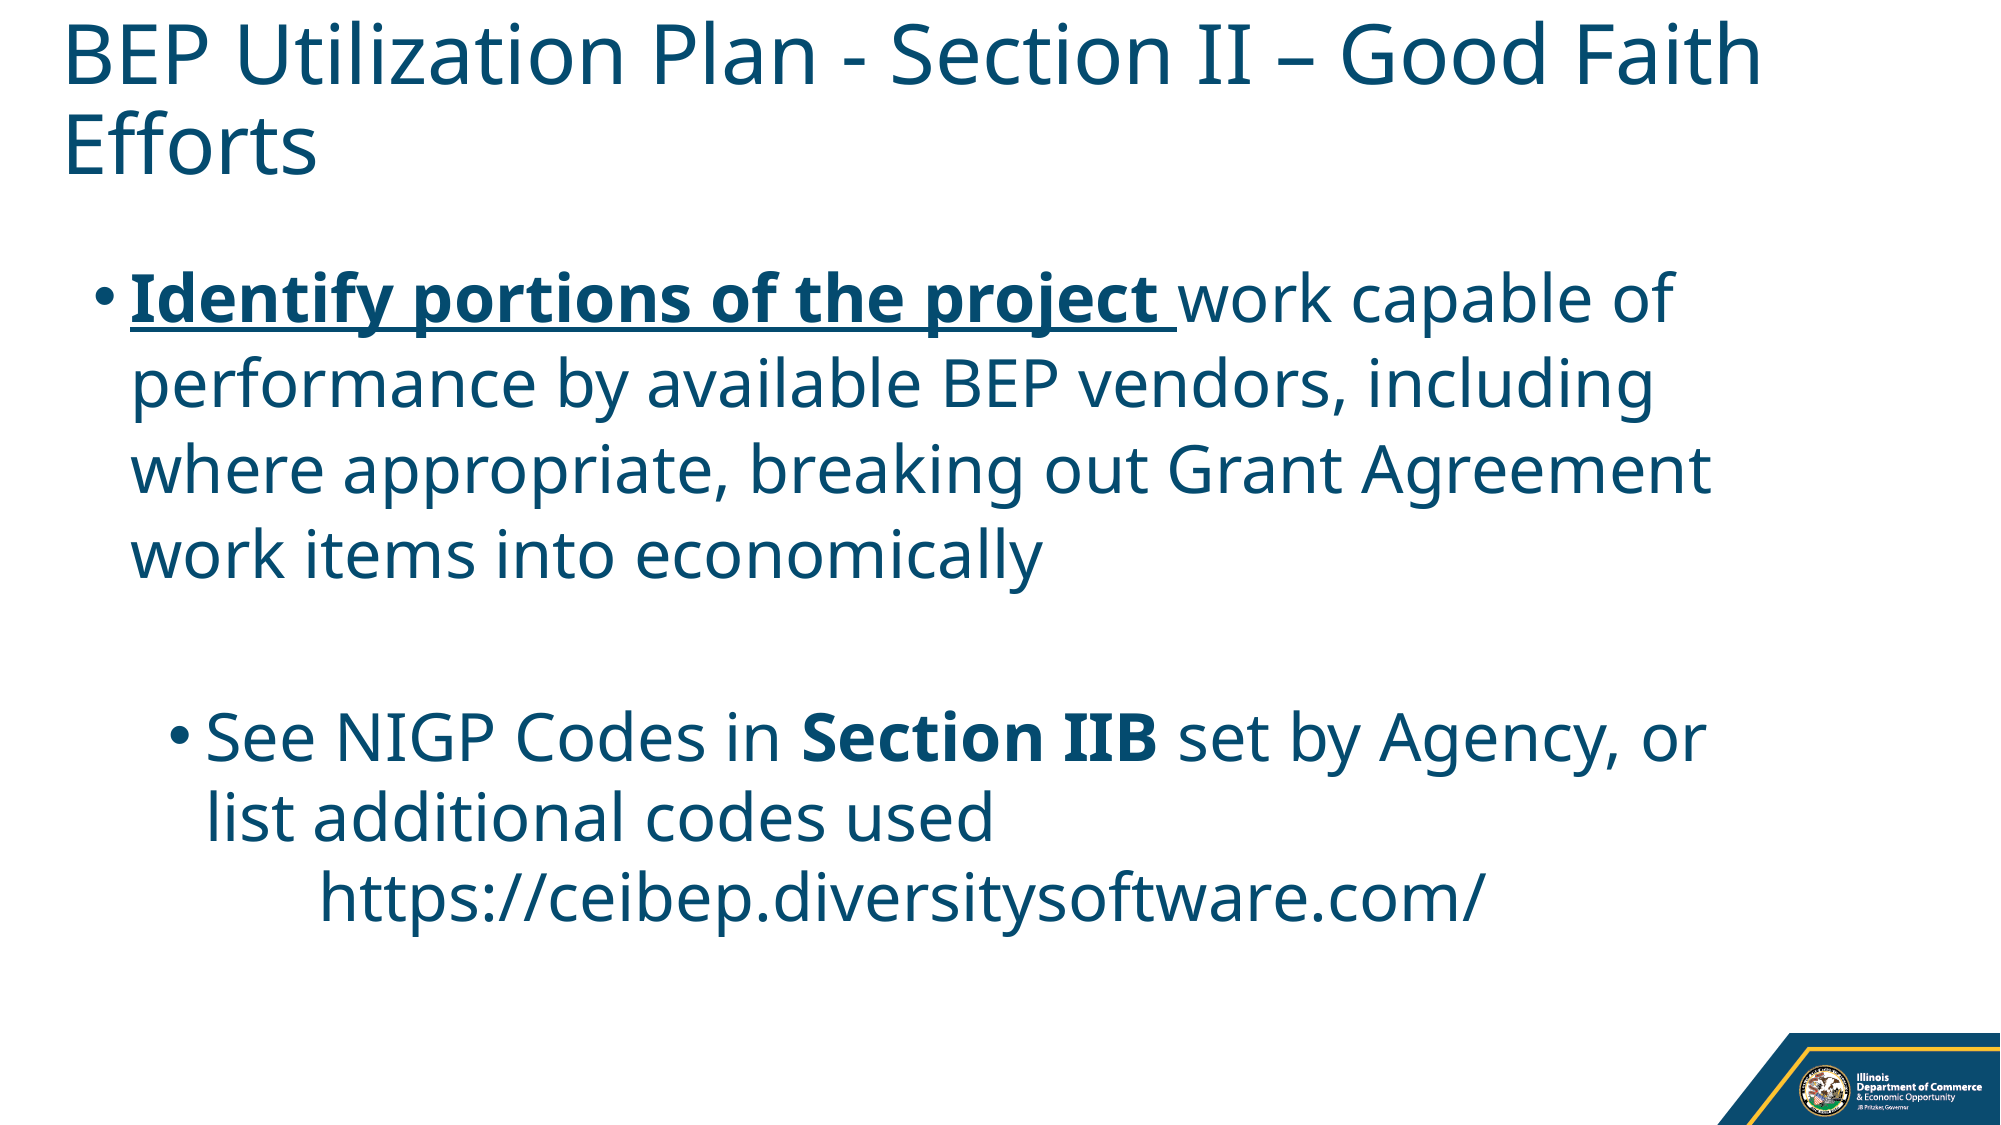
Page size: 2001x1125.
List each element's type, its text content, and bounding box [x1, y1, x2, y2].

picture [0, 0, 2000, 1125]
text_box BEP Utilization Plan - Section II – Good Faith Efforts [46, 53, 1926, 161]
text_box Identify portions of the project work capable of performance by available BEP vendors, including where appropriate, breaking out Grant Agreement work items into economically feasible units to facilitate BEP participation. See NIGP Codes in Section IIB set by Agency, or list additional codes used https://ceibep.diversitysoftware.com/ [78, 242, 1805, 942]
